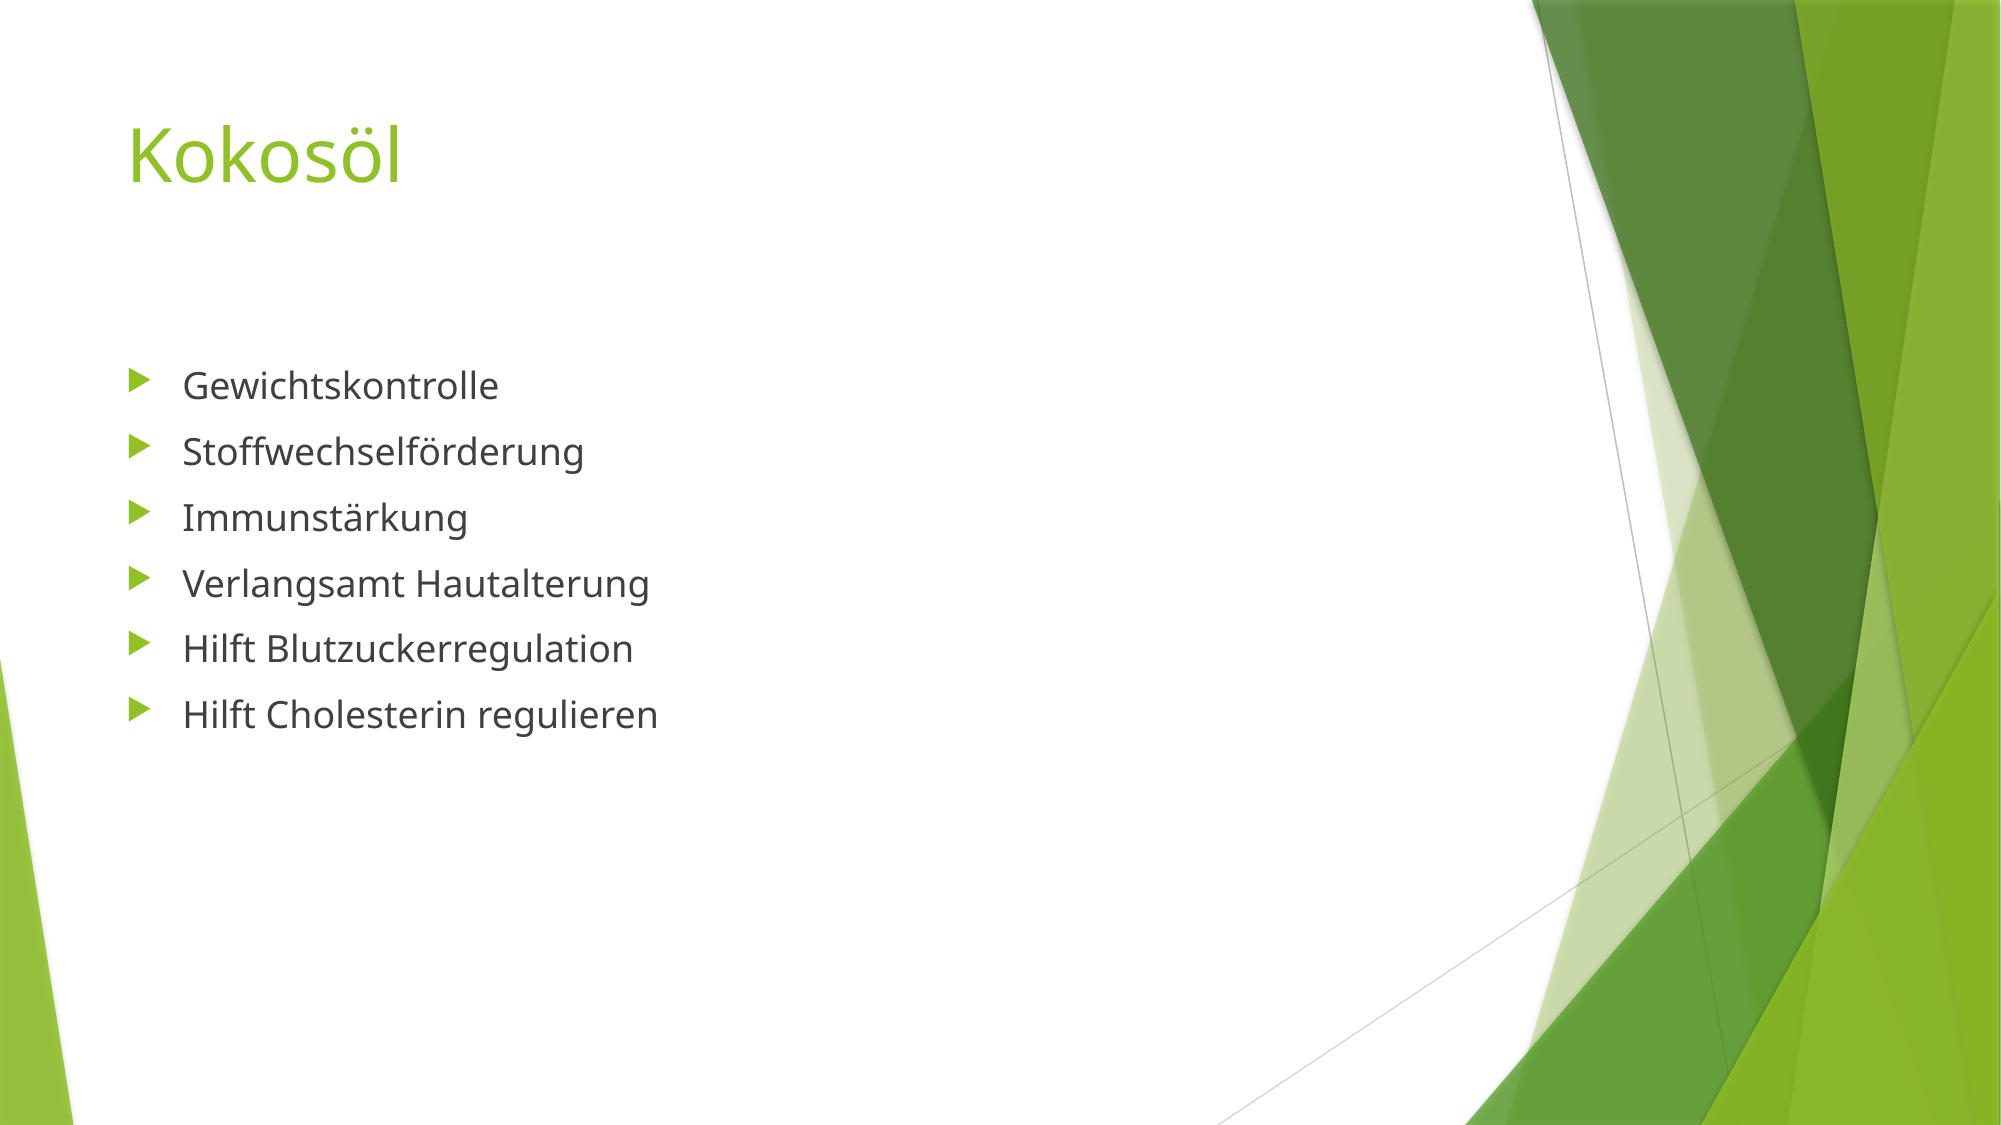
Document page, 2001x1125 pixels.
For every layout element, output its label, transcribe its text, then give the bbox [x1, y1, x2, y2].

title Kokosöl [111, 99, 1522, 317]
list Gewichtskontrolle Stoffwechselförderung Immunstärkung Verlangsamt Hautalterung Hilft Blutzuckerregulation Hilft Cholesterin regulieren [111, 354, 1522, 992]
